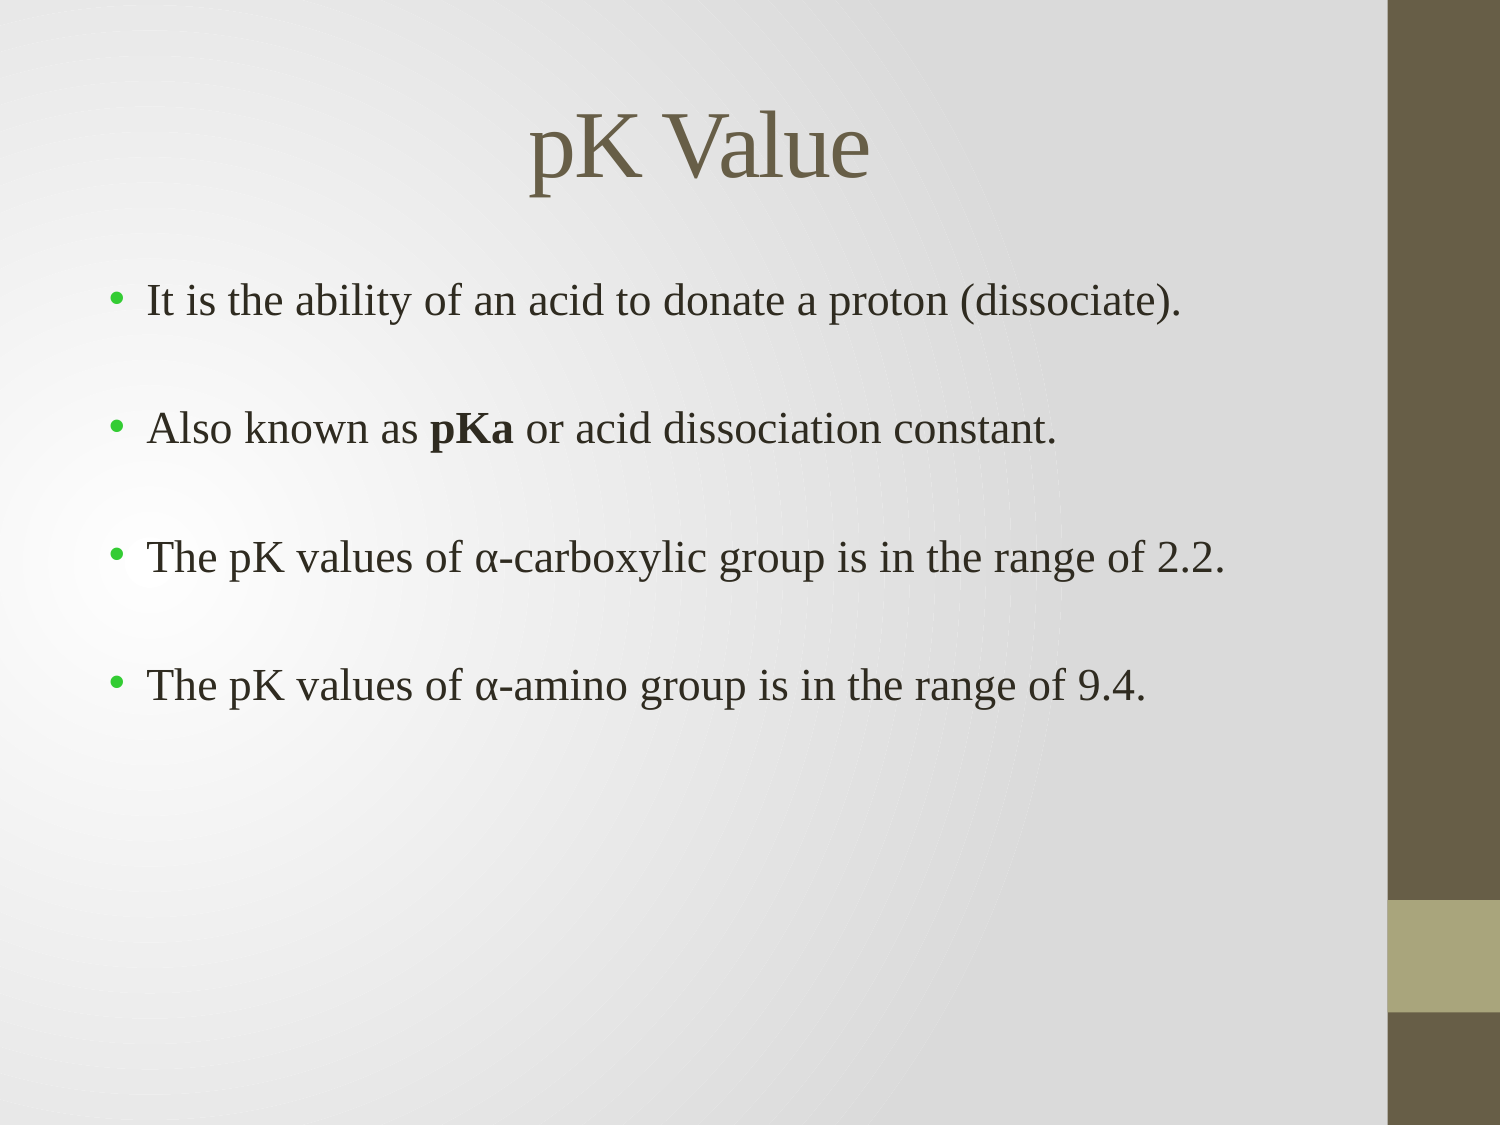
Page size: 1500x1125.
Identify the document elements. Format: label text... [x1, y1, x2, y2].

list It is the ability of an acid to donate a proton (dissociate). Also known as pKa or acid dissociation constant. The pK values of α-carboxylic group is in the range of 2.2. The pK values of α-amino group is in the range of 9.4. [75, 262, 1325, 1050]
title pK Value [75, 45, 1325, 233]
